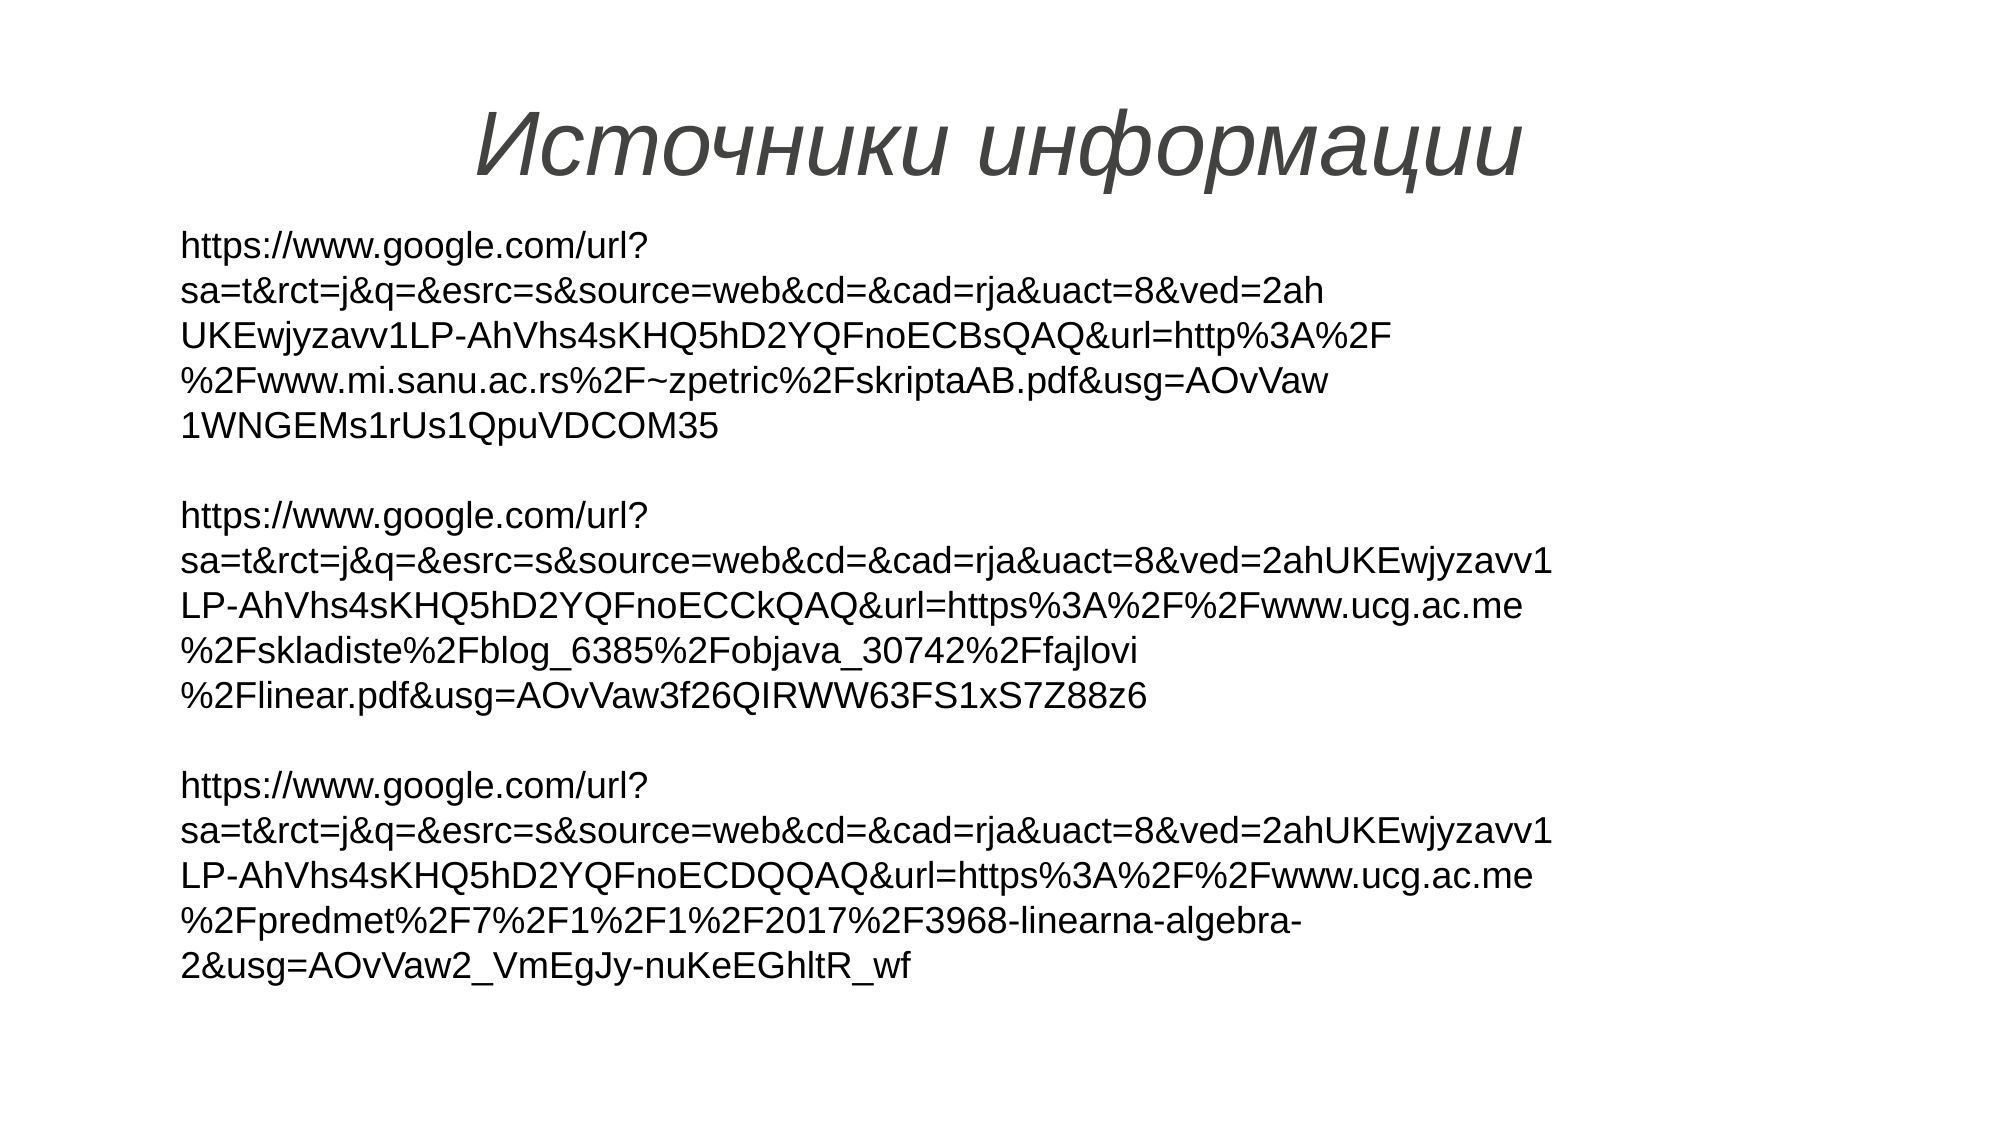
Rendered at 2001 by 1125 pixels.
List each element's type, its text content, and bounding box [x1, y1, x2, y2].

title Источники информации [99, 44, 1901, 233]
text_box https://www.google.com/url?sa=t&rct=j&q=&esrc=s&source=web&cd=&cad=rja&uact=8&ved=2ah UKEwjyzavv1LP-AhVhs4sKHQ5hD2YQFnoECBsQAQ&url=http%3A%2F%2Fwww.mi.sanu.ac.rs%2F~zpetric%2FskriptaAB.pdf&usg=AOvVaw 1WNGEMs1rUs1QpuVDCOM35 https://www.google.com/url?sa=t&rct=j&q=&esrc=s&source=web&cd=&cad=rja&uact=8&ved=2ahUKEwjyzavv1LP-AhVhs4sKHQ5hD2YQFnoECCkQAQ&url=https%3A%2F%2Fwww.ucg.ac.me%2Fskladiste%2Fblog_6385%2Fobjava_30742%2Ffajlovi%2Flinear.pdf&usg=AOvVaw3f26QIRWW63FS1xS7Z88z6 https://www.google.com/url?sa=t&rct=j&q=&esrc=s&source=web&cd=&cad=rja&uact=8&ved=2ahUKEwjyzavv1LP-AhVhs4sKHQ5hD2YQFnoECDQQAQ&url=https%3A%2F%2Fwww.ucg.ac.me%2Fpredmet%2F7%2F1%2F1%2F2017%2F3968-linearna-algebra-2&usg=AOvVaw2_VmEgJy-nuKeEGhltR_wf [165, 213, 1580, 994]
